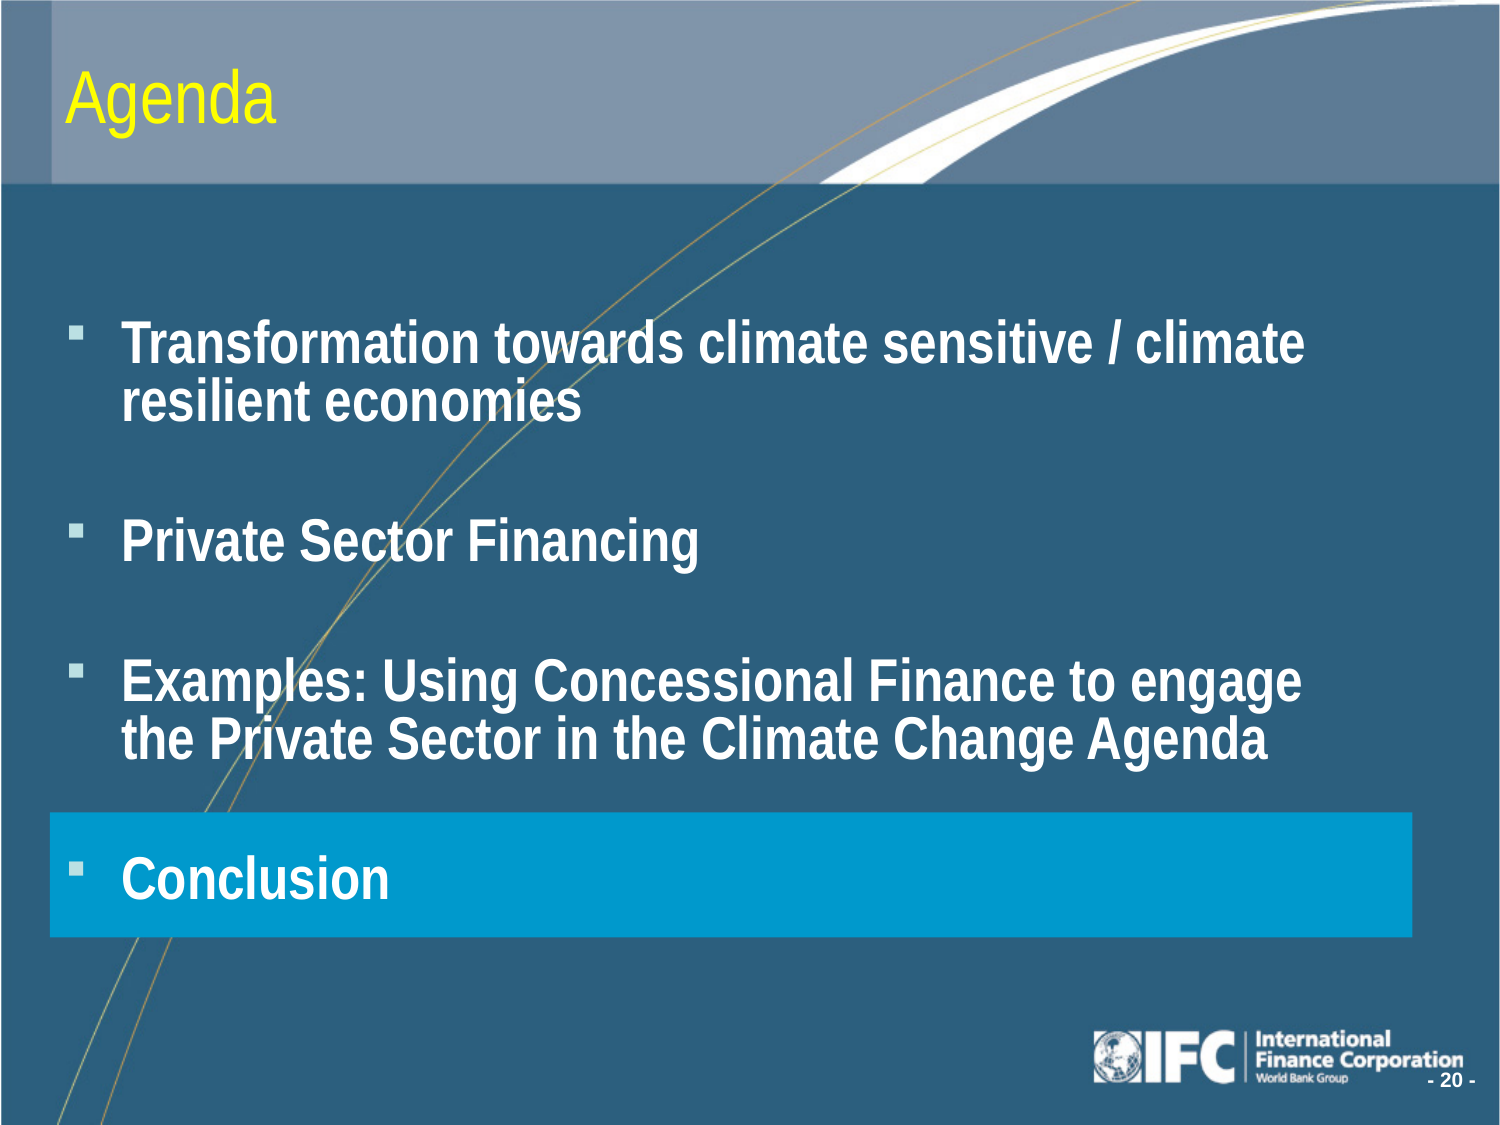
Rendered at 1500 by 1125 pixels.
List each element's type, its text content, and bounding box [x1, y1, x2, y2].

title Agenda [49, 0, 1401, 188]
slide_number - 20 - [1412, 1059, 1500, 1101]
list Transformation towards climate sensitive / climate resilient economies Private Sector Financing Examples: Using Concessional Finance to engage the Private Sector in the Climate Change Agenda Conclusion [49, 224, 1401, 968]
picture [0, 0, 1500, 1125]
text_box [1401, 812, 1413, 938]
